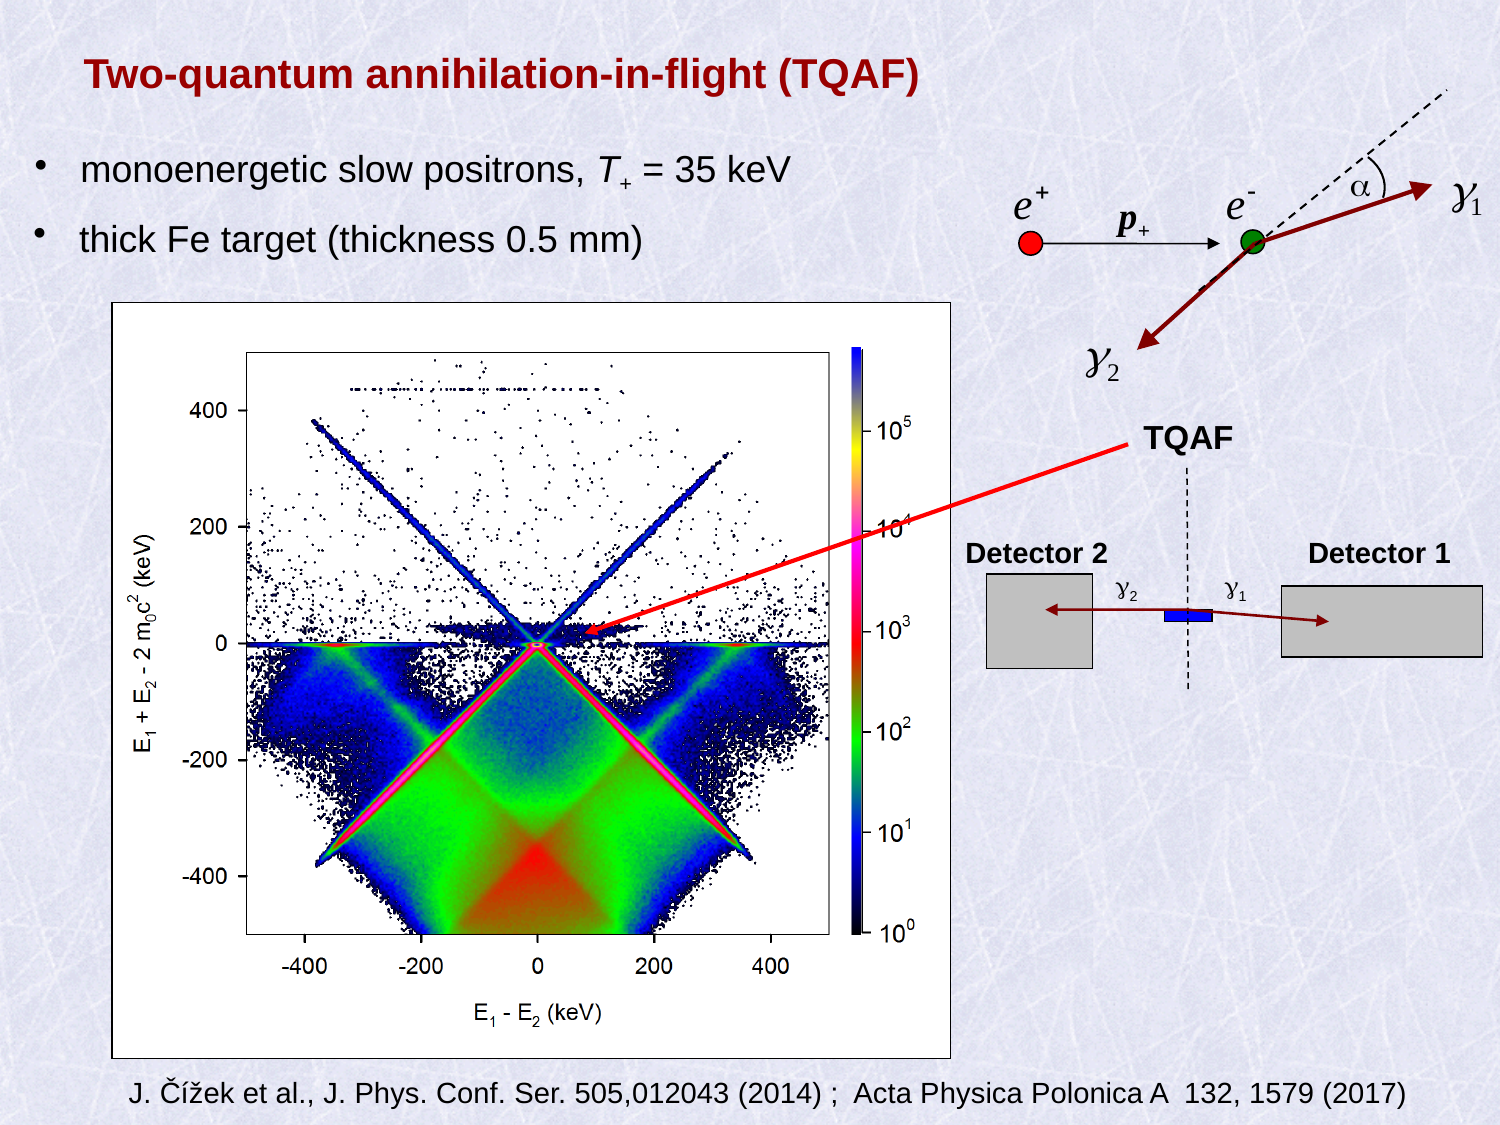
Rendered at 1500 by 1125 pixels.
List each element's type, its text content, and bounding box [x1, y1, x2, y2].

text_box [1281, 586, 1483, 657]
text_box J. Čížek et al., J. Phys. Conf. Ser. 505,012043 (2014) ; Acta Physica Polonica A 132, 1579 (2017) [113, 1067, 1431, 1117]
text_box [1213, 612, 1329, 627]
text_box [1018, 240, 1043, 256]
text_box [1045, 603, 1100, 616]
text_box [112, 302, 951, 1059]
picture [0, 0, 1500, 1125]
text_box thick Fe target (thickness 0.5 mm) [18, 207, 659, 268]
text_box g1 [1209, 562, 1262, 612]
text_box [1006, 172, 1059, 232]
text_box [1452, 160, 1489, 224]
text_box Detector 1 [1293, 527, 1466, 577]
text_box [986, 577, 1093, 669]
text_box [1136, 296, 1196, 350]
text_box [1198, 89, 1448, 291]
text_box p+ [1104, 184, 1166, 251]
text_box Two-quantum annihilation-in-flight (TQAF) [68, 39, 935, 105]
text_box g2 [1100, 562, 1153, 612]
text_box Detector 2 [950, 527, 1124, 577]
text_box TQAF [1128, 408, 1249, 464]
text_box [1077, 325, 1130, 389]
text_box monoenergetic slow positrons, T+ = 35 keV [19, 137, 807, 204]
text_box [1164, 610, 1212, 622]
